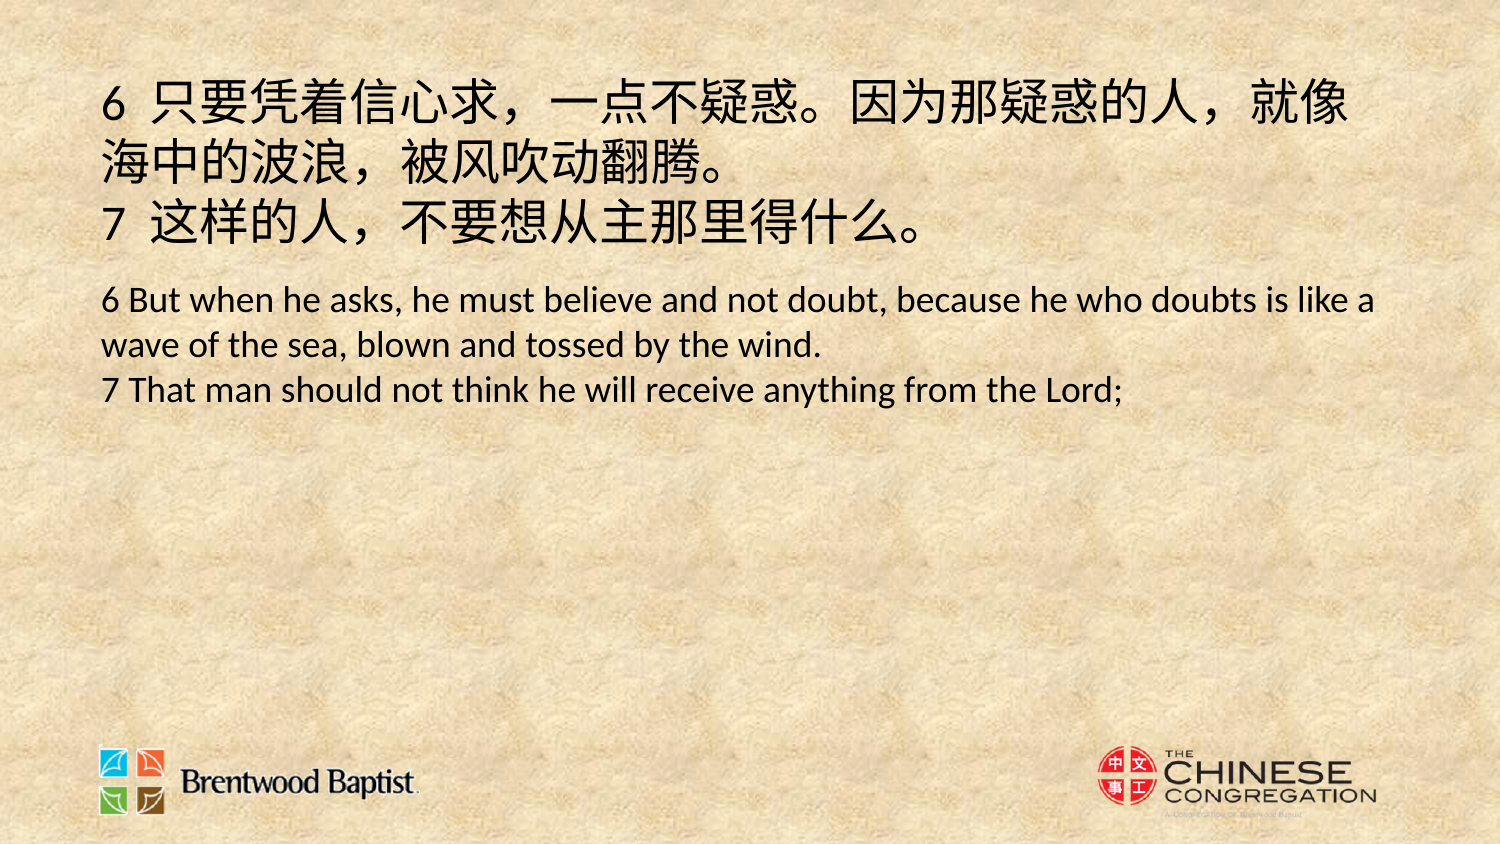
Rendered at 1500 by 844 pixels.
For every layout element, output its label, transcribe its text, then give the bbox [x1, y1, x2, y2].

picture [0, 0, 1500, 844]
text_box 6 只要凭着信心求，一点不疑惑。因为那疑惑的人，就像海中的波浪，被风吹动翻腾。 7 这样的人，不要想从主那里得什么。 6 But when he asks, he must believe and not doubt, because he who doubts is like a wave of the sea, blown and tossed by the wind. 7 That man should not think he will receive anything from the Lord; [85, 62, 1407, 463]
